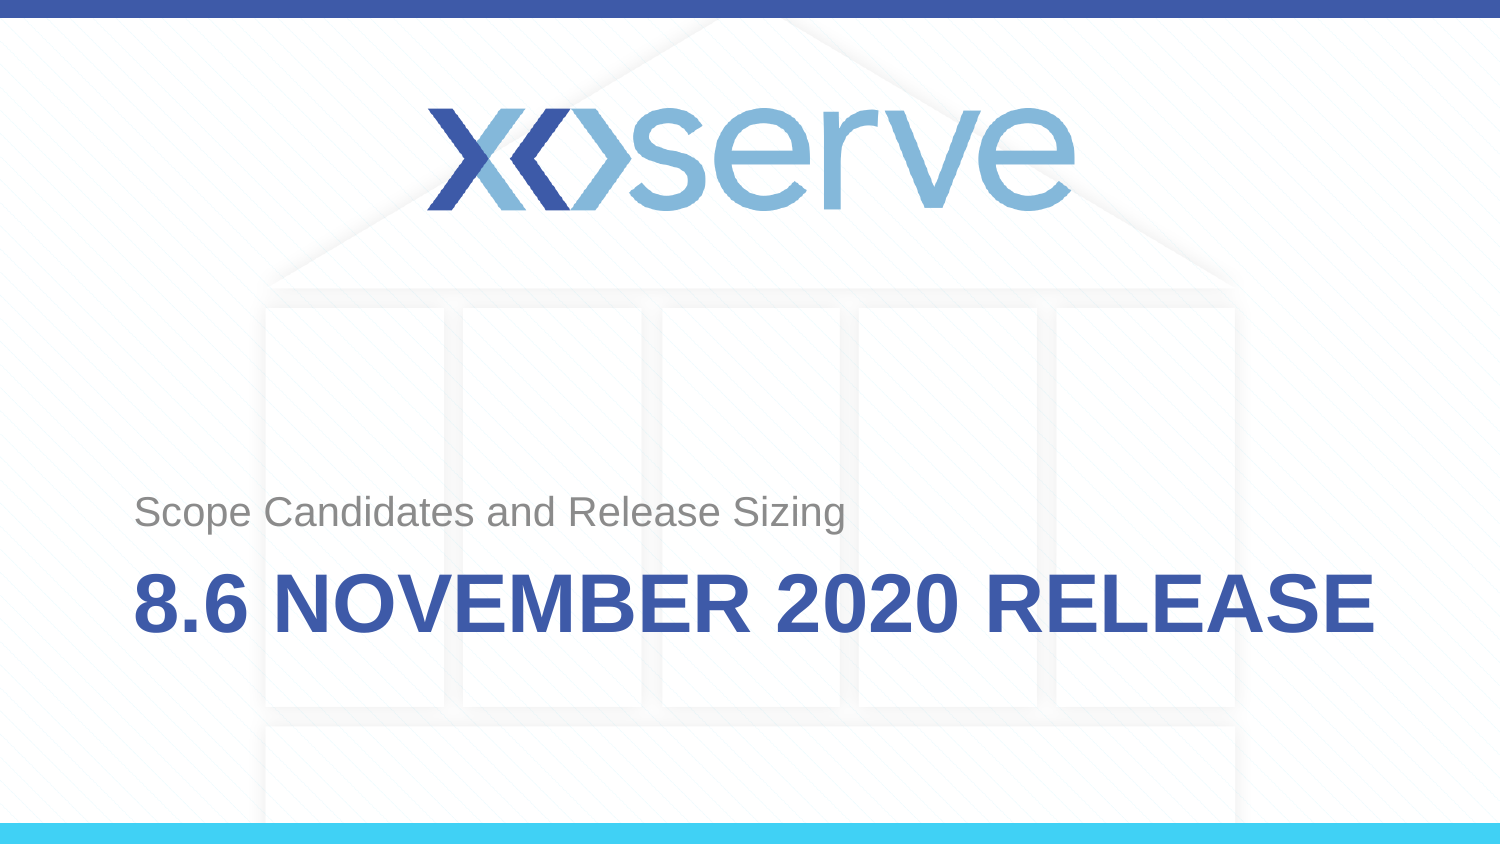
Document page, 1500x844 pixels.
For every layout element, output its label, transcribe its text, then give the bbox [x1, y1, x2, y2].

list Scope Candidates and Release Sizing [118, 357, 1394, 543]
picture [0, 0, 1500, 844]
title 8.6 November 2020 Release [118, 543, 1394, 710]
